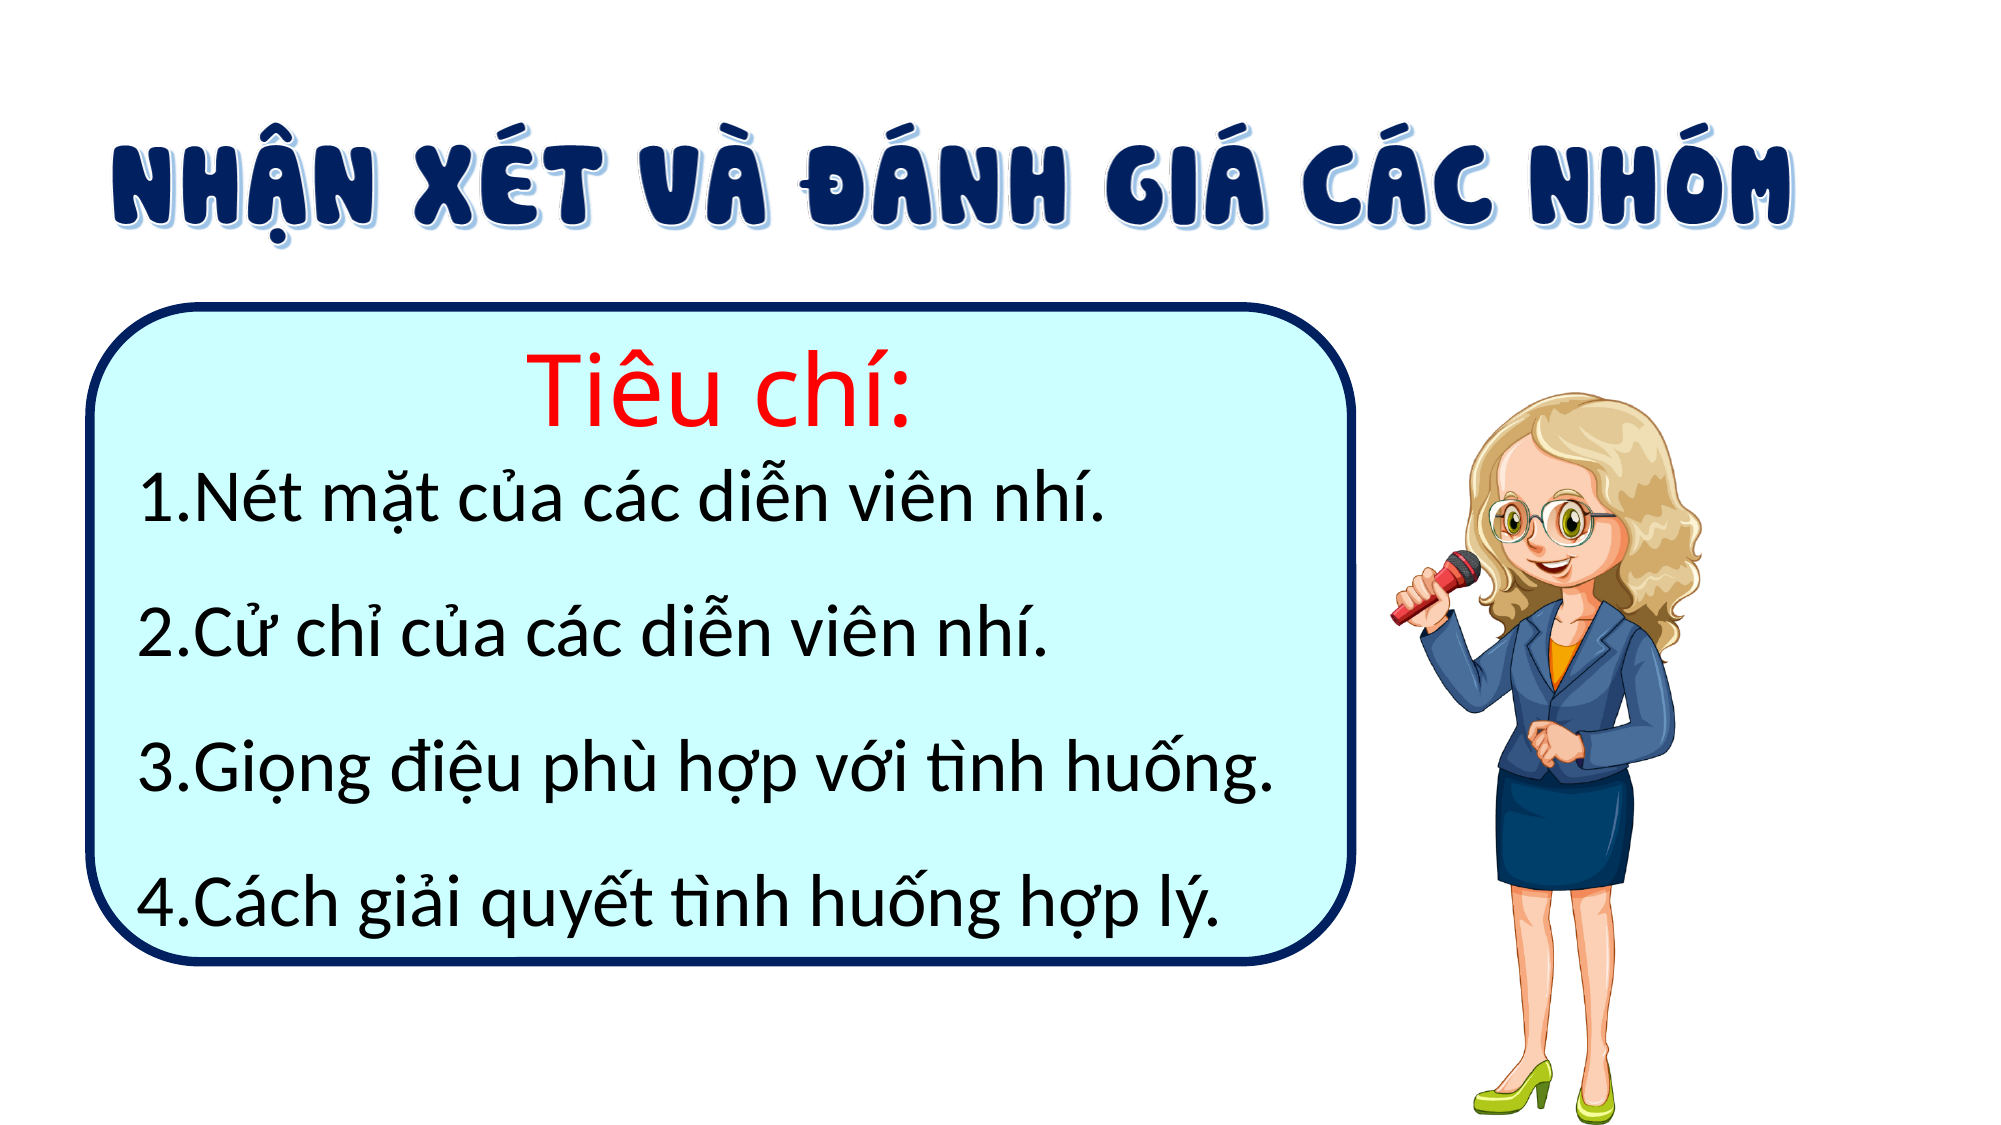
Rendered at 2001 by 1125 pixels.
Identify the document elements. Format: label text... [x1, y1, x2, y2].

text_box Tiêu chí: Nét mặt của các diễn viên nhí. Cử chỉ của các diễn viên nhí. Giọng điệu phù hợp với tình huống. Cách giải quyết tình huống hợp lý. [88, 305, 1353, 963]
picture [1390, 392, 1702, 1125]
picture [0, 103, 1909, 254]
